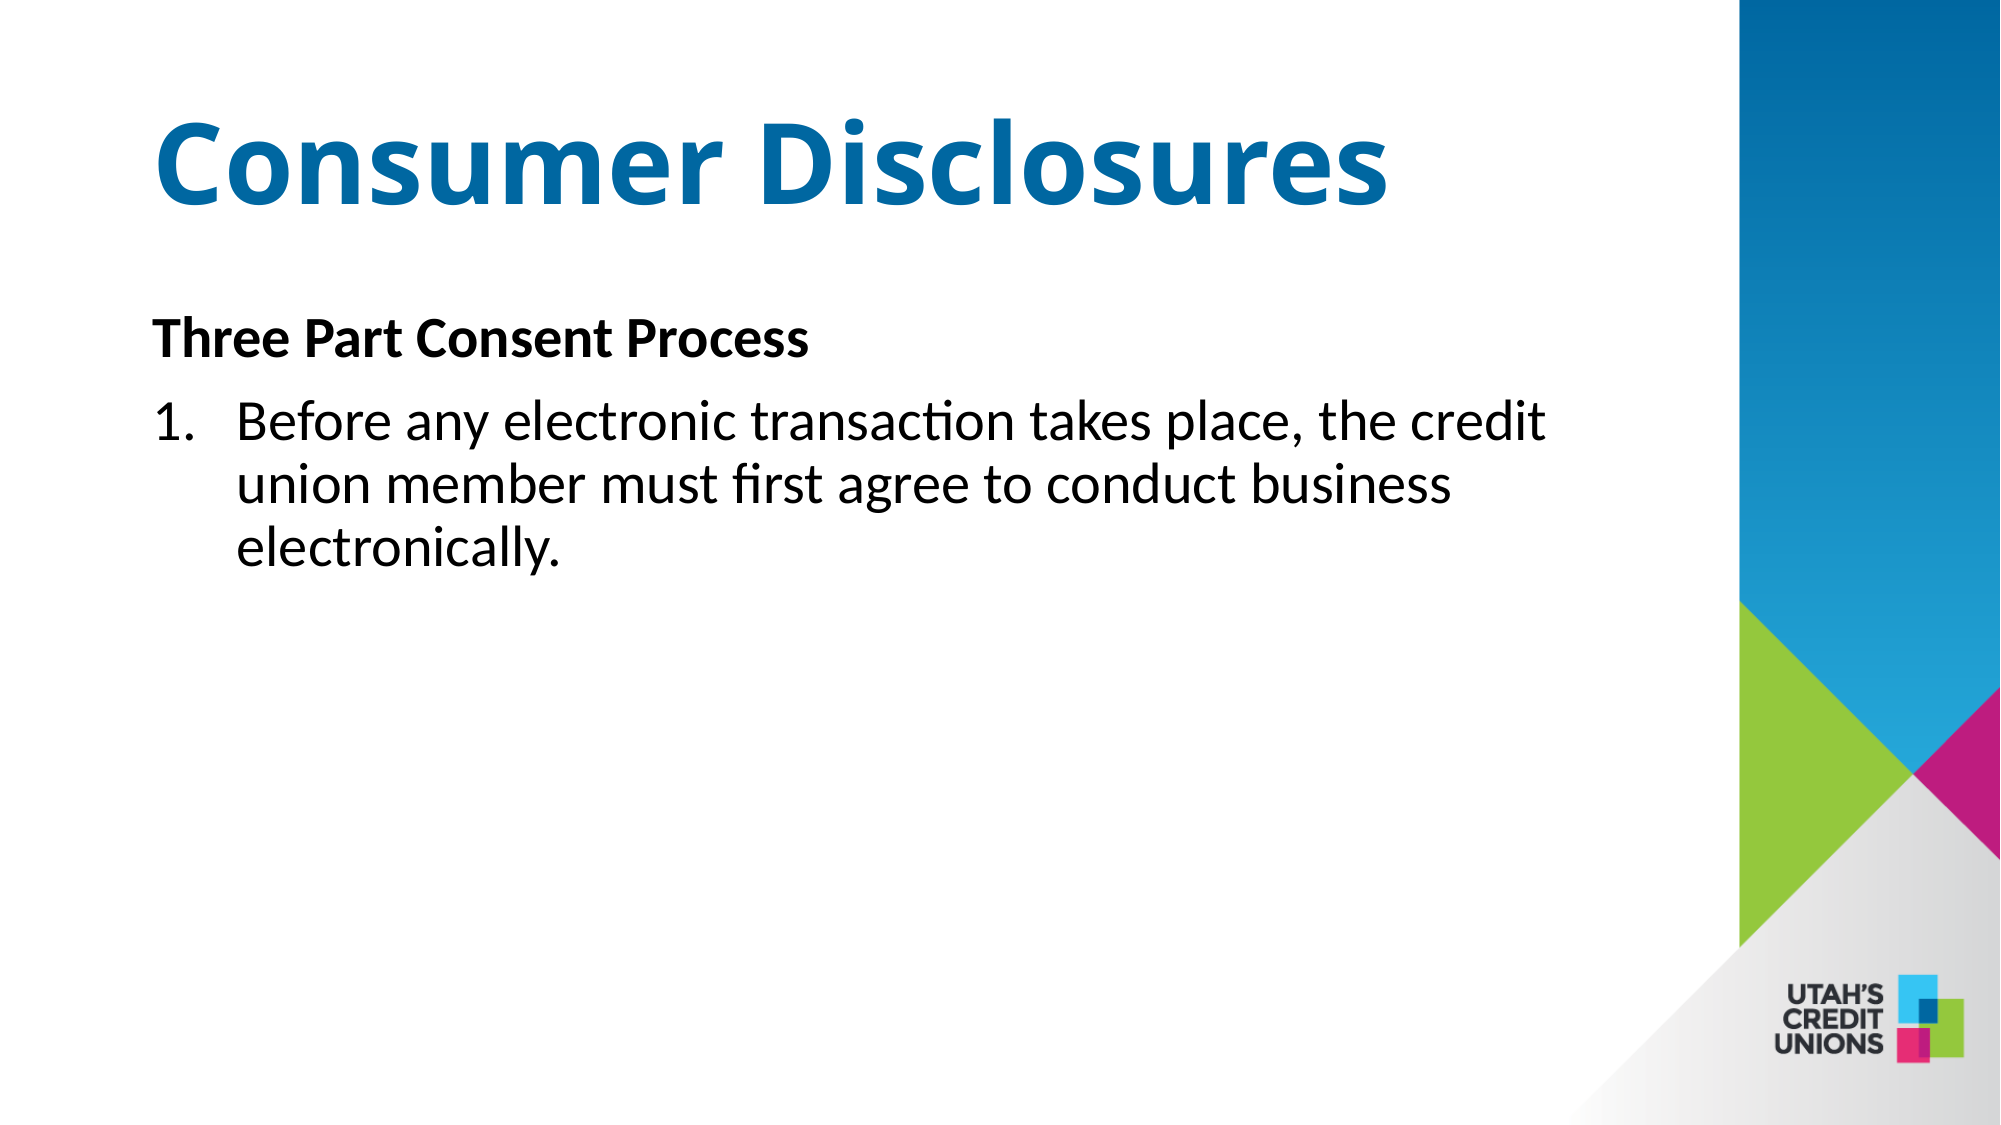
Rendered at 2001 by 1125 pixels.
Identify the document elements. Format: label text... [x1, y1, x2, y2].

list Three Part Consent Process Before any electronic transaction takes place, the credit union member must first agree to conduct business electronically. [137, 299, 1562, 1014]
picture [1562, 0, 2000, 1125]
title Consumer Disclosures [137, 59, 1562, 278]
